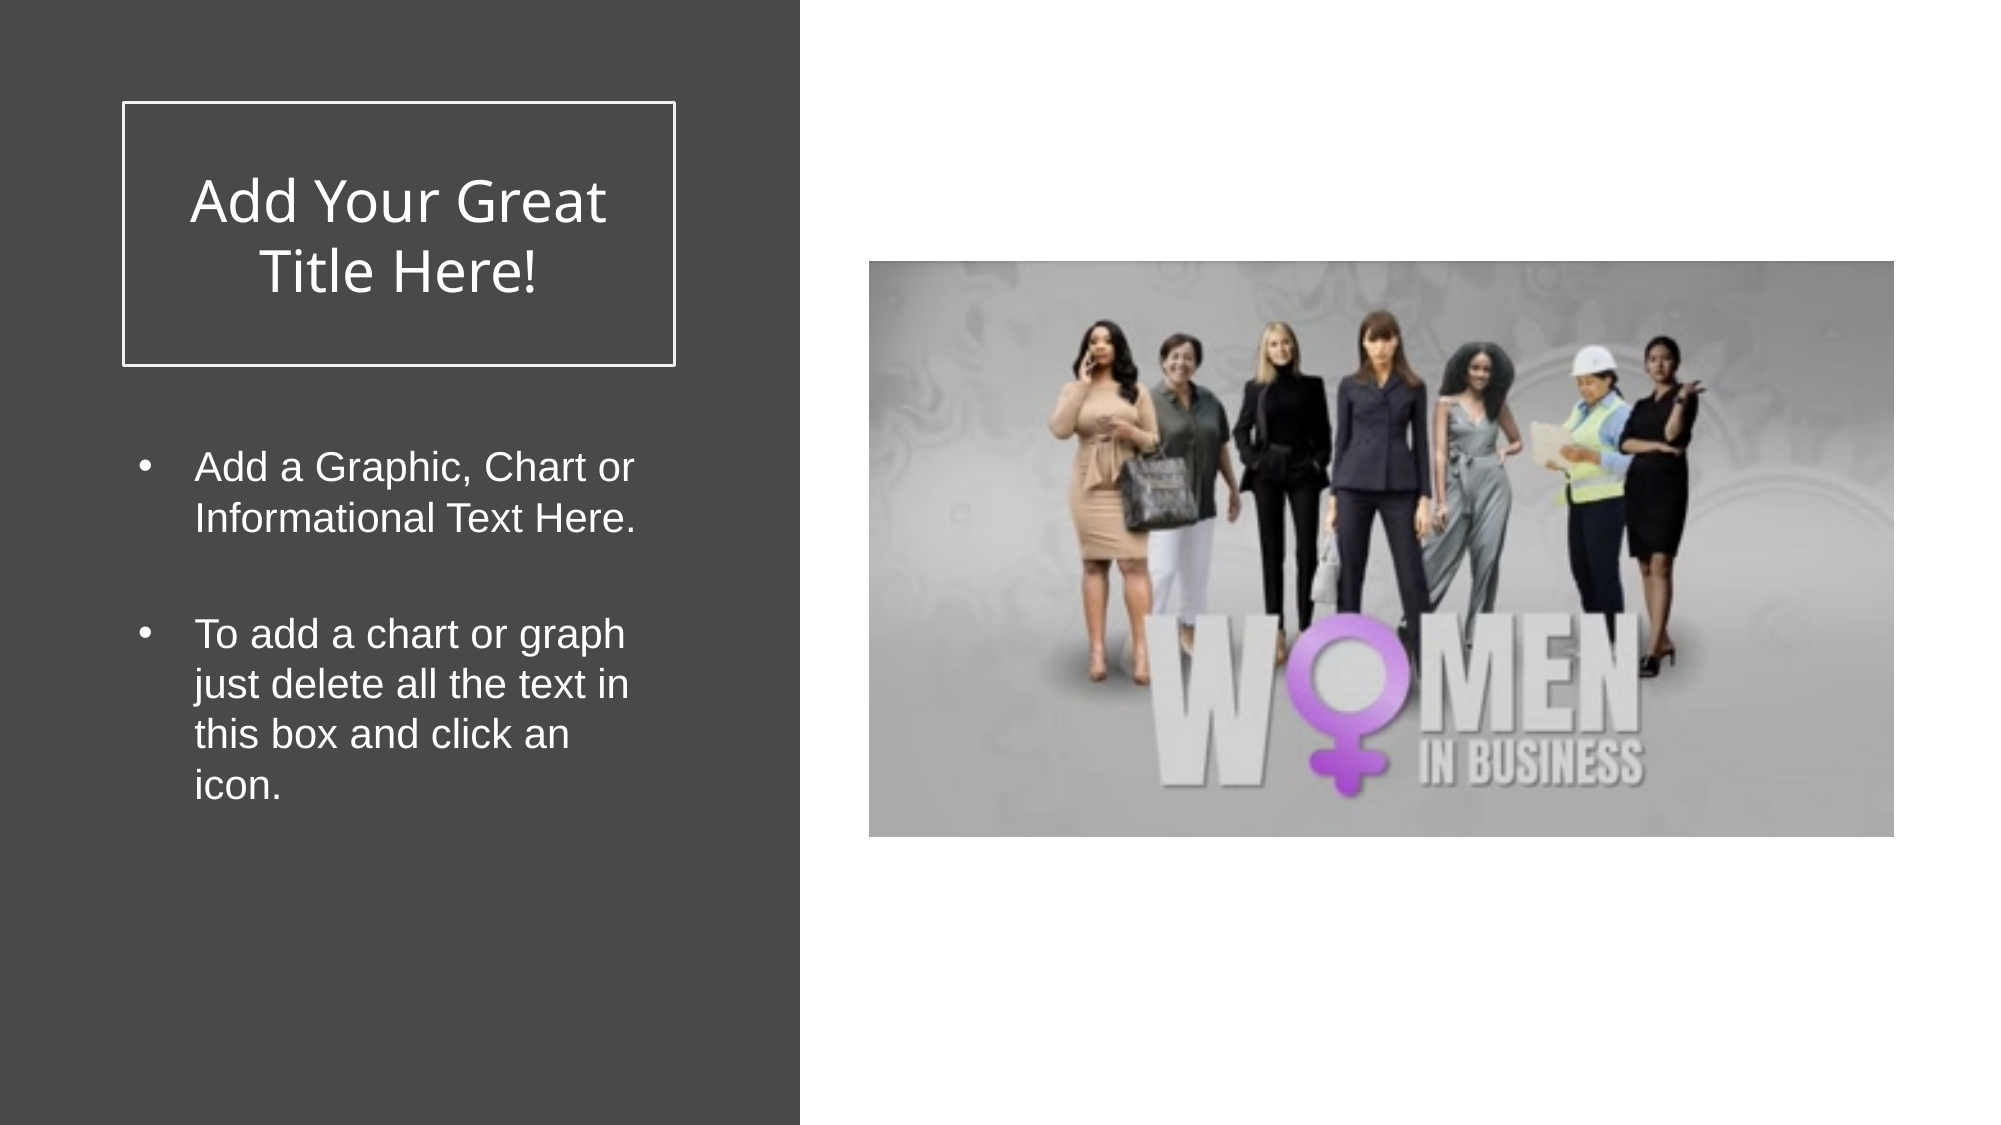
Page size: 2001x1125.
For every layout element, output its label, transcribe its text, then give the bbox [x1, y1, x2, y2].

text_box Add Your Great Title Here! [123, 102, 675, 366]
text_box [868, 260, 1895, 838]
text_box Add a Graphic, Chart or Informational Text Here. To add a chart or graph just delete all the text in this box and click an icon. [123, 432, 675, 993]
text_box [0, 0, 802, 1125]
